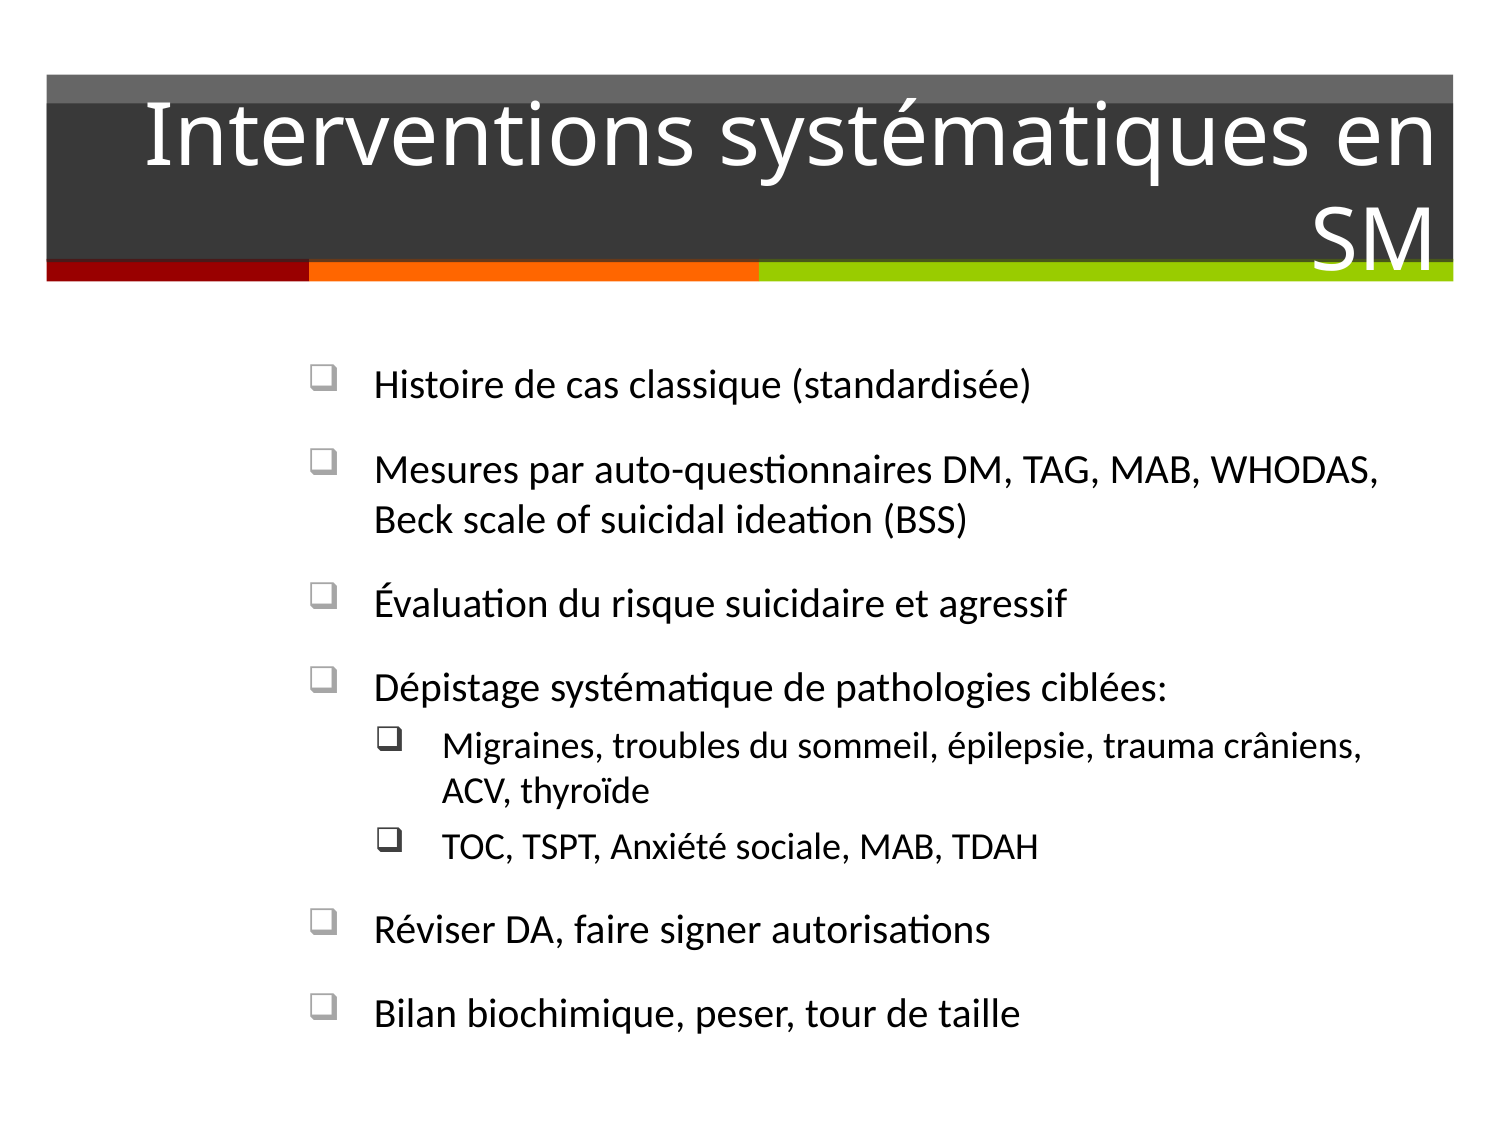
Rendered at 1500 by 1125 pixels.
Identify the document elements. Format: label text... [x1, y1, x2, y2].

title Interventions systématiques en SM [46, 103, 1454, 263]
list Histoire de cas classique (standardisée) Mesures par auto-questionnaires DM, TAG, MAB, WHODAS, Beck scale of suicidal ideation (BSS) Évaluation du risque suicidaire et agressif Dépistage systématique de pathologies ciblées: Migraines, troubles du sommeil, épilepsie, trauma crâniens, ACV, thyroïde TOC, TSPT, Anxiété sociale, MAB, TDAH Réviser DA, faire signer autorisations Bilan biochimique, peser, tour de taille [290, 348, 1455, 1049]
